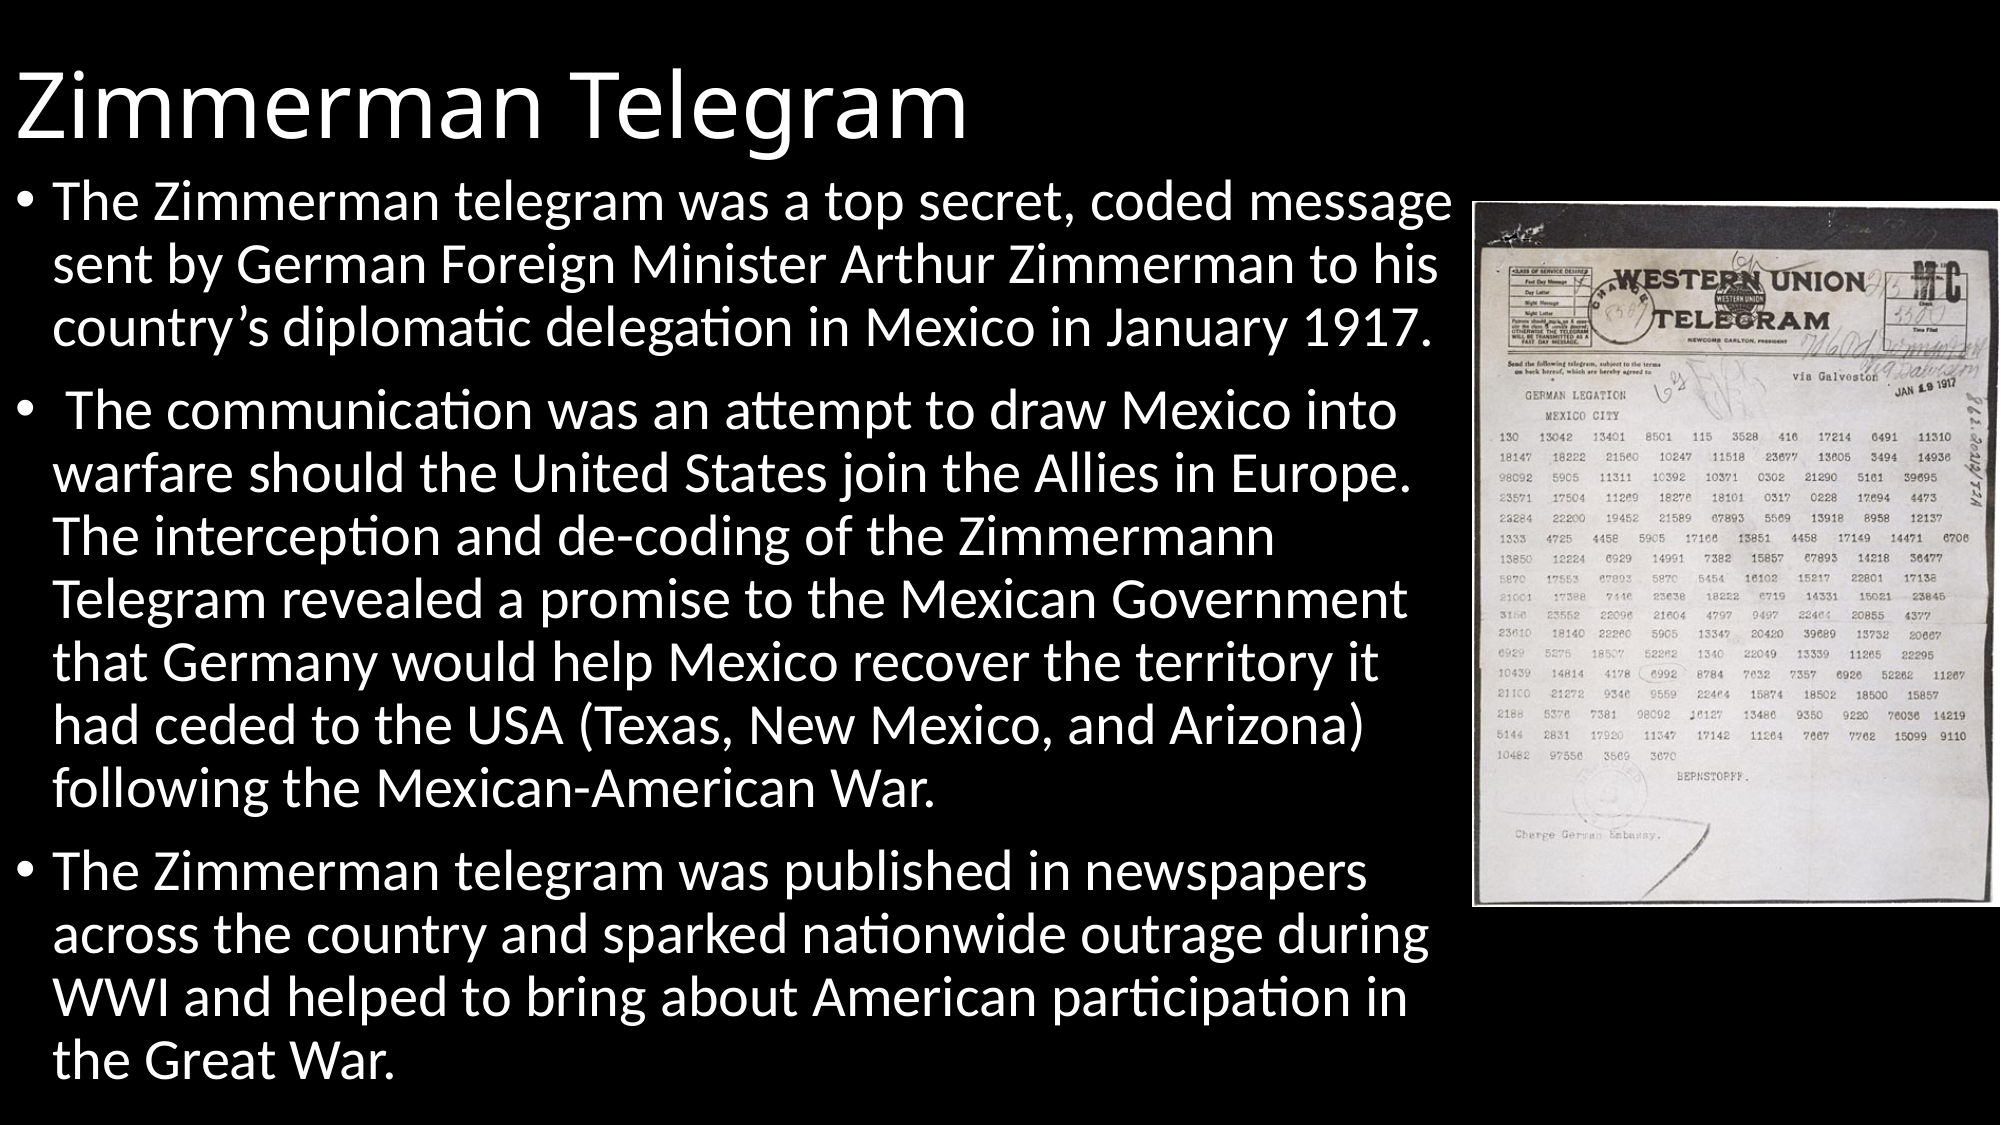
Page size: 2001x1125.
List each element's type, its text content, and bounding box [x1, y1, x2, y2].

list The Zimmerman telegram was a top secret, coded message sent by German Foreign Minister Arthur Zimmerman to his country’s diplomatic delegation in Mexico in January 1917. The communication was an attempt to draw Mexico into warfare should the United States join the Allies in Europe. The interception and de-coding of the Zimmermann Telegram revealed a promise to the Mexican Government that Germany would help Mexico recover the territory it had ceded to the USA (Texas, New Mexico, and Arizona) following the Mexican-American War. The Zimmerman telegram was published in newspapers across the country and sparked nationwide outrage during WWI and helped to bring about American participation in the Great War. [0, 162, 1490, 1125]
title Zimmerman Telegram [0, 0, 1725, 201]
picture [1472, 201, 2000, 907]
